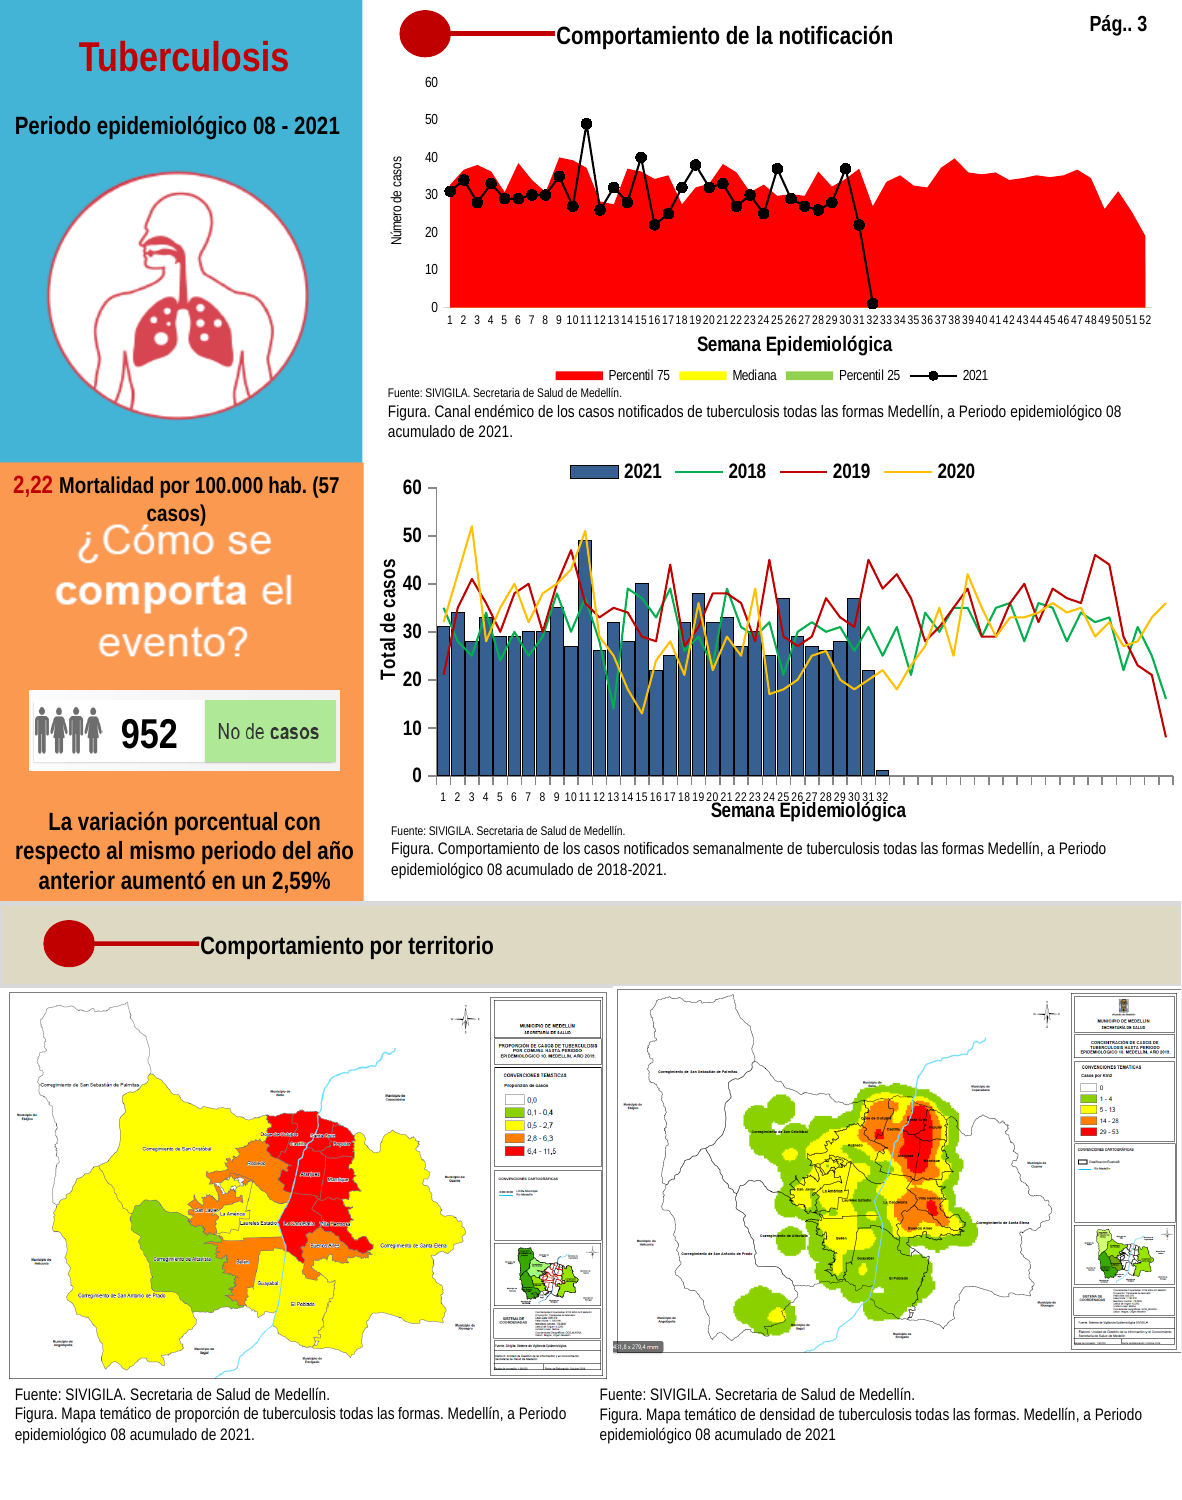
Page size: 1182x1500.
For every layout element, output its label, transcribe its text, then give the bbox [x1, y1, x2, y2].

text_box Fuente: SIVIGILA. Secretaria de Salud de Medellín. Figura. Mapa temático de proporción de tuberculosis todas las formas. Medellín, a Periodo epidemiológico 08 acumulado de 2021. [0, 1386, 584, 1451]
text_box Fuente: SIVIGILA. Secretaria de Salud de Medellín. Figura. Mapa temático de densidad de tuberculosis todas las formas. Medellín, a Periodo epidemiológico 08 acumulado de 2021 [584, 1376, 1176, 1451]
text_box Fuente: SIVIGILA. Secretaria de Salud de Medellín. Figura. Canal endémico de los casos notificados de tuberculosis todas las formas Medellín, a Periodo epidemiológico 08 acumulado de 2021. [373, 378, 1182, 441]
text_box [401, 12, 968, 58]
picture [0, 0, 367, 901]
chart [368, 59, 1176, 390]
text_box [0, 901, 1182, 988]
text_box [29, 690, 341, 772]
chart [361, 443, 1182, 834]
picture [613, 985, 1182, 1357]
text_box Fuente: SIVIGILA. Secretaria de Salud de Medellín. Figura. Comportamiento de los casos notificados semanalmente de tuberculosis todas las formas Medellín, a Periodo epidemiológico 08 acumulado de 2018-2021. [376, 843, 1182, 886]
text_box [45, 921, 612, 968]
text_box Pág.. 3 [1074, 2, 1182, 43]
picture [4, 989, 612, 1382]
